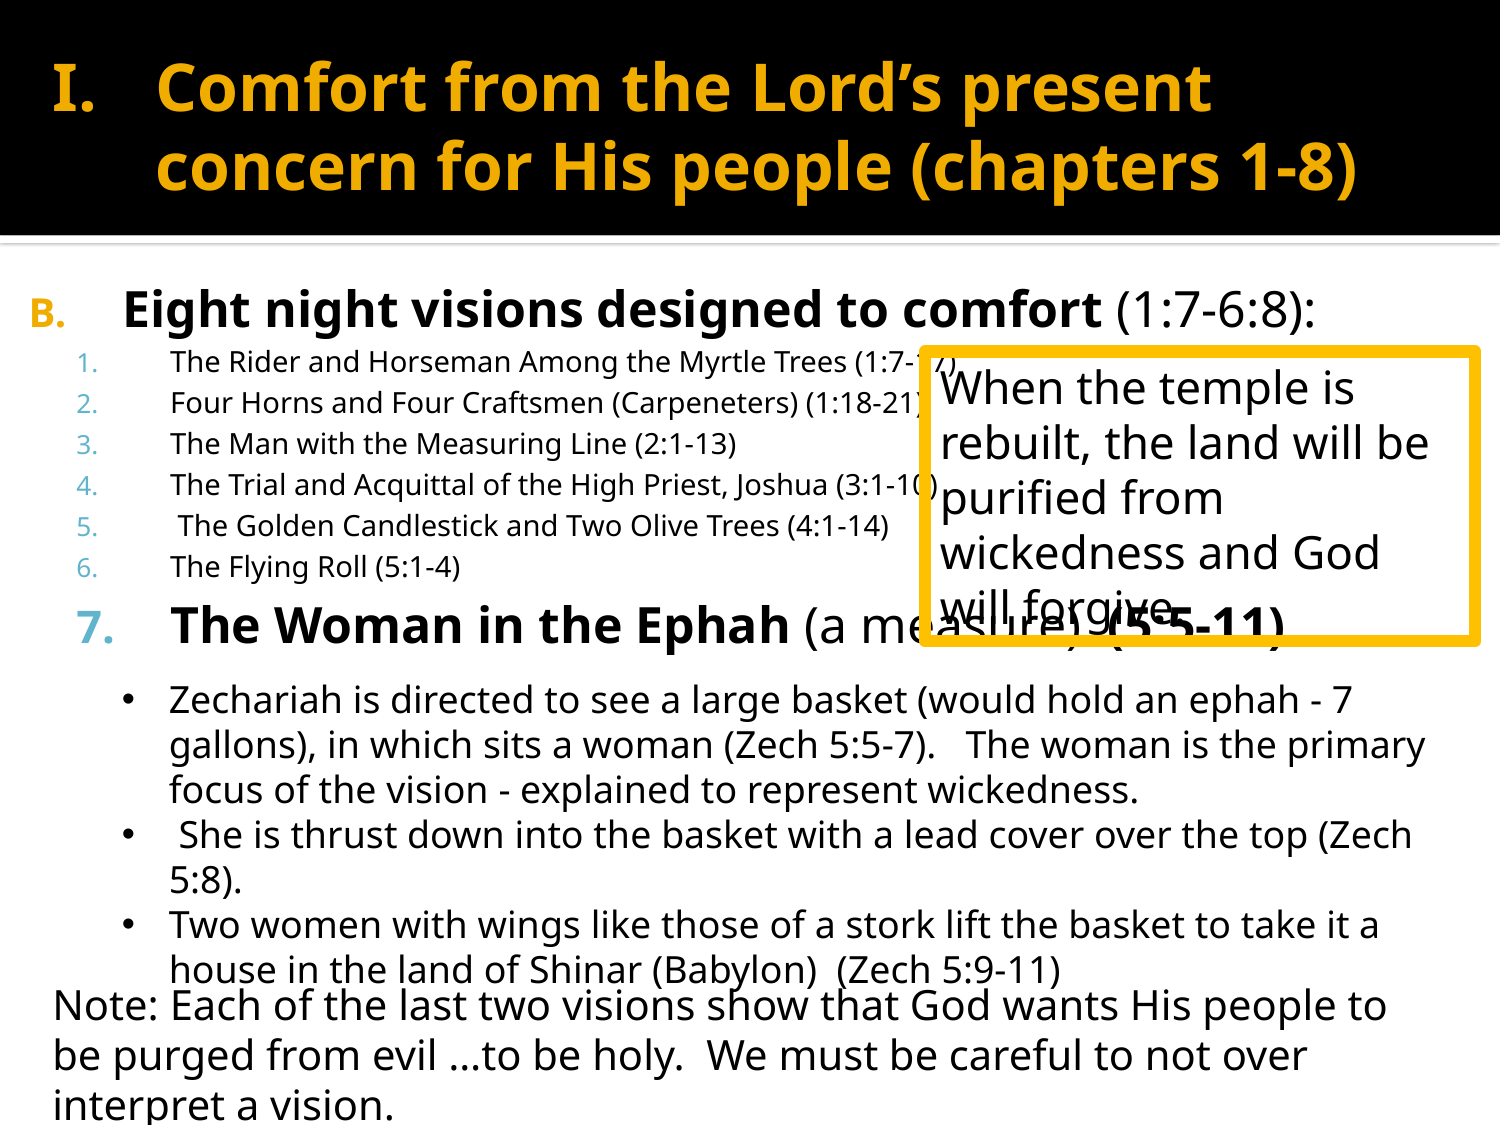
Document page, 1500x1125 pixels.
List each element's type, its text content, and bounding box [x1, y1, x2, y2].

title Comfort from the Lord’s present concern for His people (chapters 1-8) [37, 37, 1488, 212]
text_box When the temple is rebuilt, the land will be purified from wickedness and God will forgive. [925, 351, 1476, 642]
list Eight night visions designed to comfort (1:7-6:8): The Rider and Horseman Among the Myrtle Trees (1:7-17) Four Horns and Four Craftsmen (Carpeneters) (1:18-21) The Man with the Measuring Line (2:1-13) The Trial and Acquittal of the High Priest, Joshua (3:1-10) The Golden Candlestick and Two Olive Trees (4:1-14) The Flying Roll (5:1-4) The Woman in the Ephah (a measure) (5:5-11) [0, 262, 1488, 1100]
text_box Note: Each of the last two visions show that God wants His people to be purged from evil …to be holy. We must be careful to not over interpret a vision. [37, 971, 1463, 1125]
text_box Zechariah is directed to see a large basket (would hold an ephah - 7 gallons), in which sits a woman (Zech 5:5-7). The woman is the primary focus of the vision - explained to represent wickedness. She is thrust down into the basket with a lead cover over the top (Zech 5:8). Two women with wings like those of a stork lift the basket to take it a house in the land of Shinar (Babylon) (Zech 5:9-11) [107, 668, 1500, 999]
